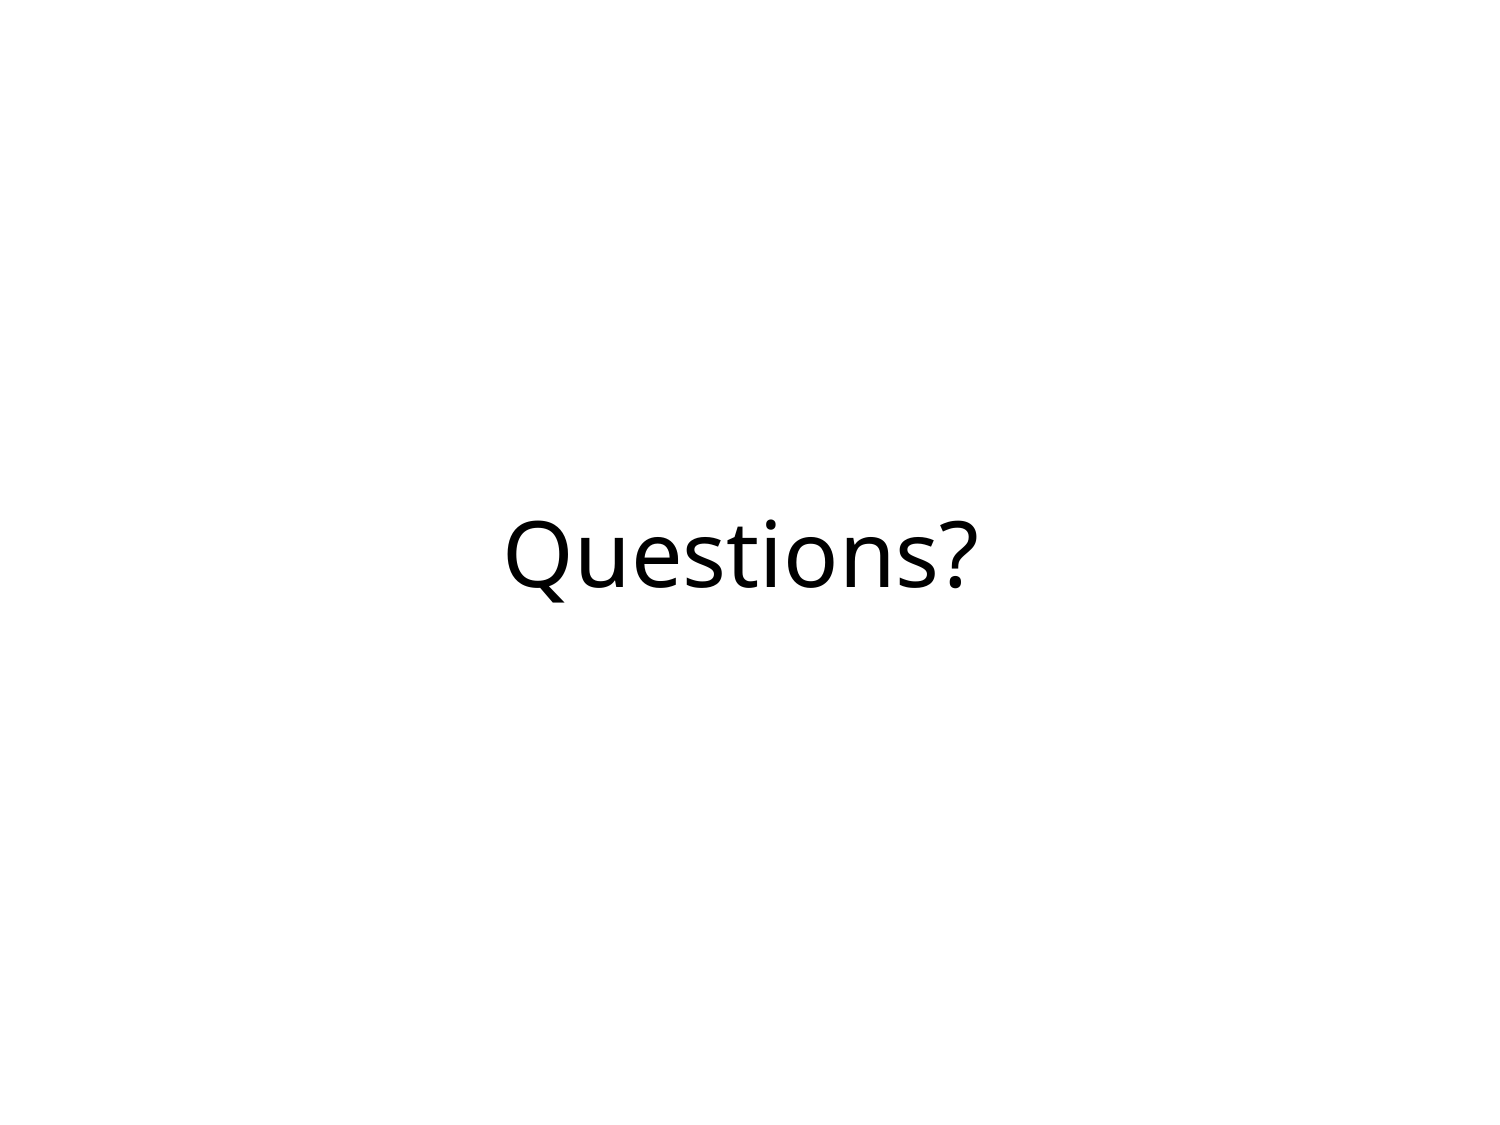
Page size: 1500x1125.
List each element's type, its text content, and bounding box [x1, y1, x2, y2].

title Questions? [66, 456, 1417, 645]
